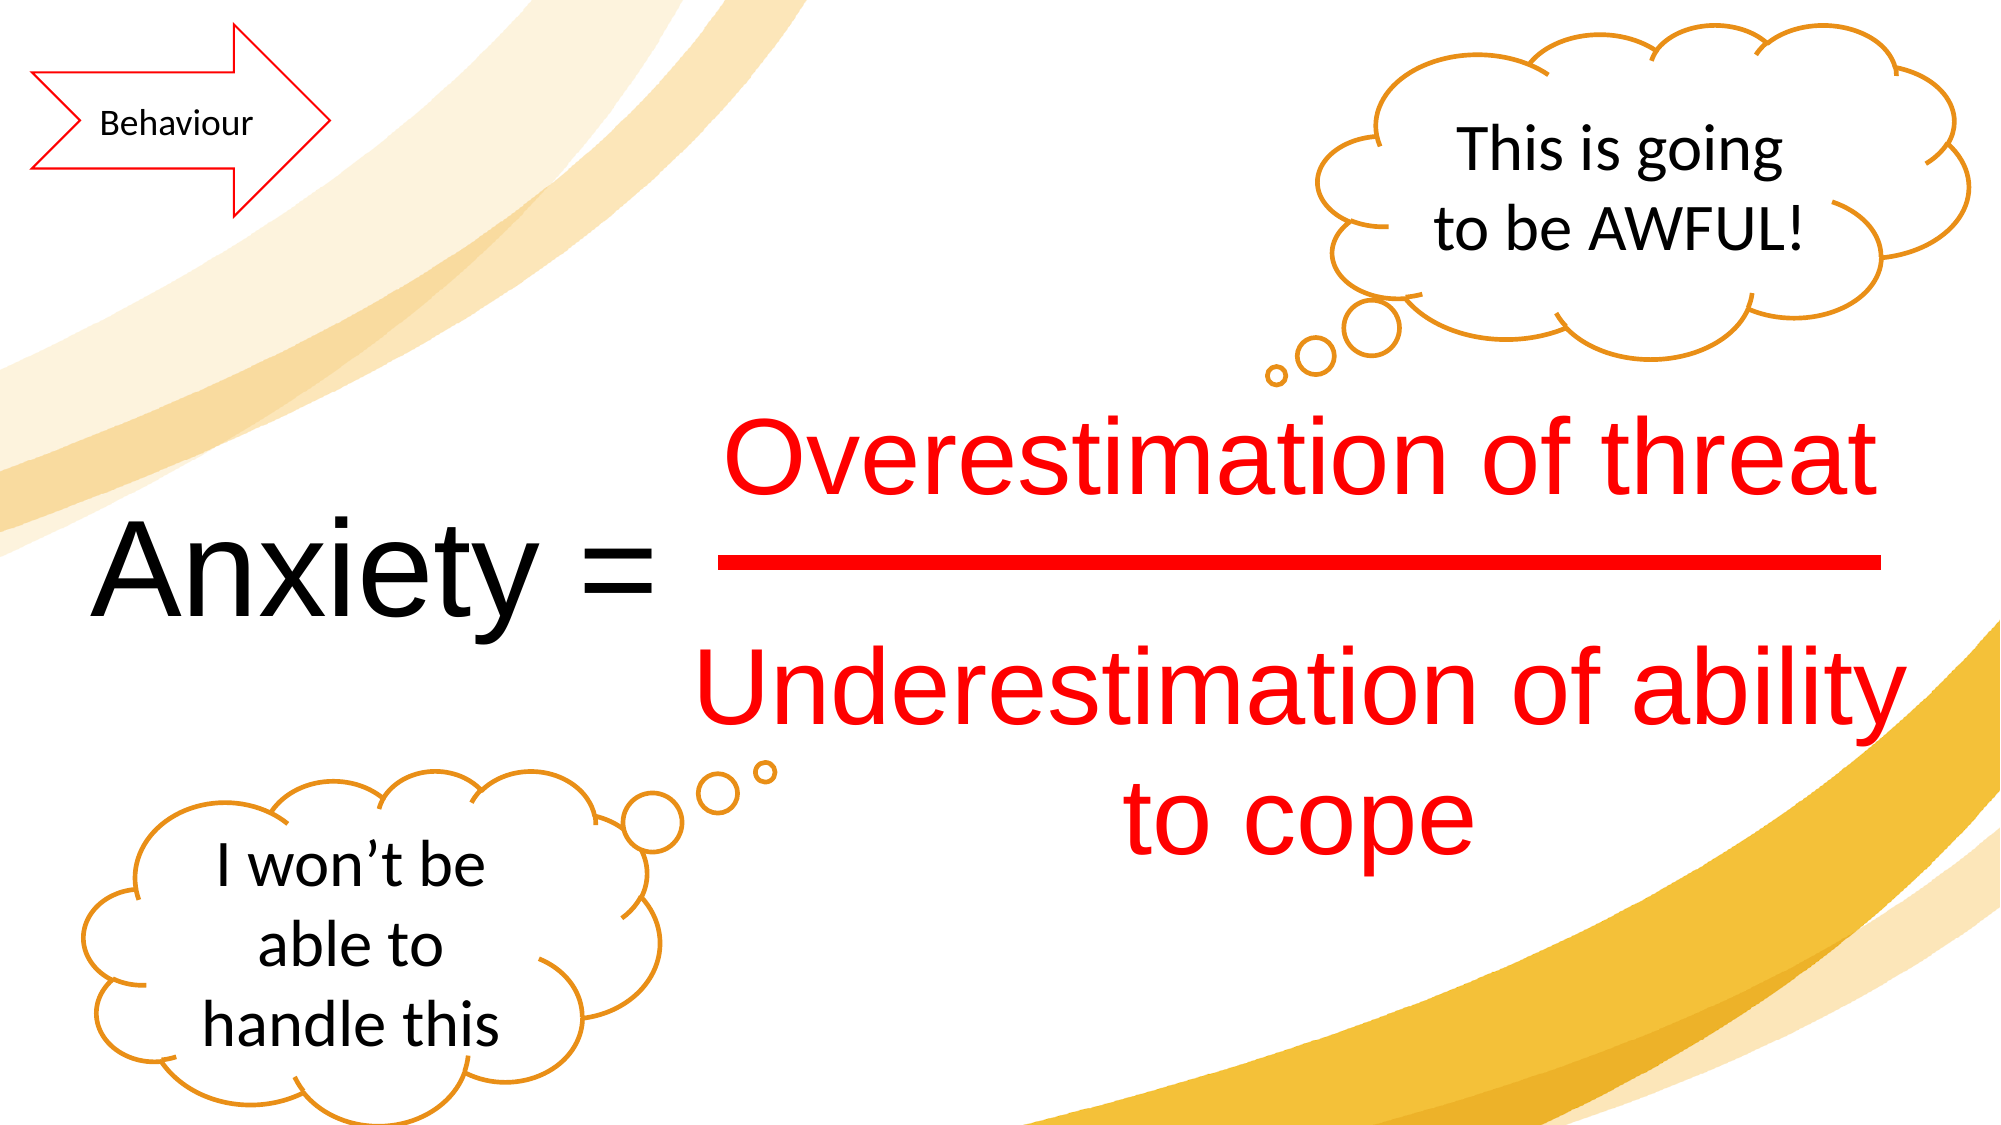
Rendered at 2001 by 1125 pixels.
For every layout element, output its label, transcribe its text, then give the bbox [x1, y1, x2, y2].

picture [0, 0, 2000, 1125]
text_box Anxiety = [74, 471, 675, 652]
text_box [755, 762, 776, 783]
text_box Behaviour [31, 24, 330, 217]
text_box [719, 556, 1881, 570]
text_box I won’t be able to handle this [83, 771, 683, 1125]
text_box Overestimation of threat Underestimation of ability to cope [675, 379, 1925, 884]
text_box I won’t be able to handle this [698, 773, 738, 814]
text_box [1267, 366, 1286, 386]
text_box This is going to be AWFUL! [1317, 25, 1969, 360]
text_box This is going to be AWFUL! [1297, 337, 1335, 375]
